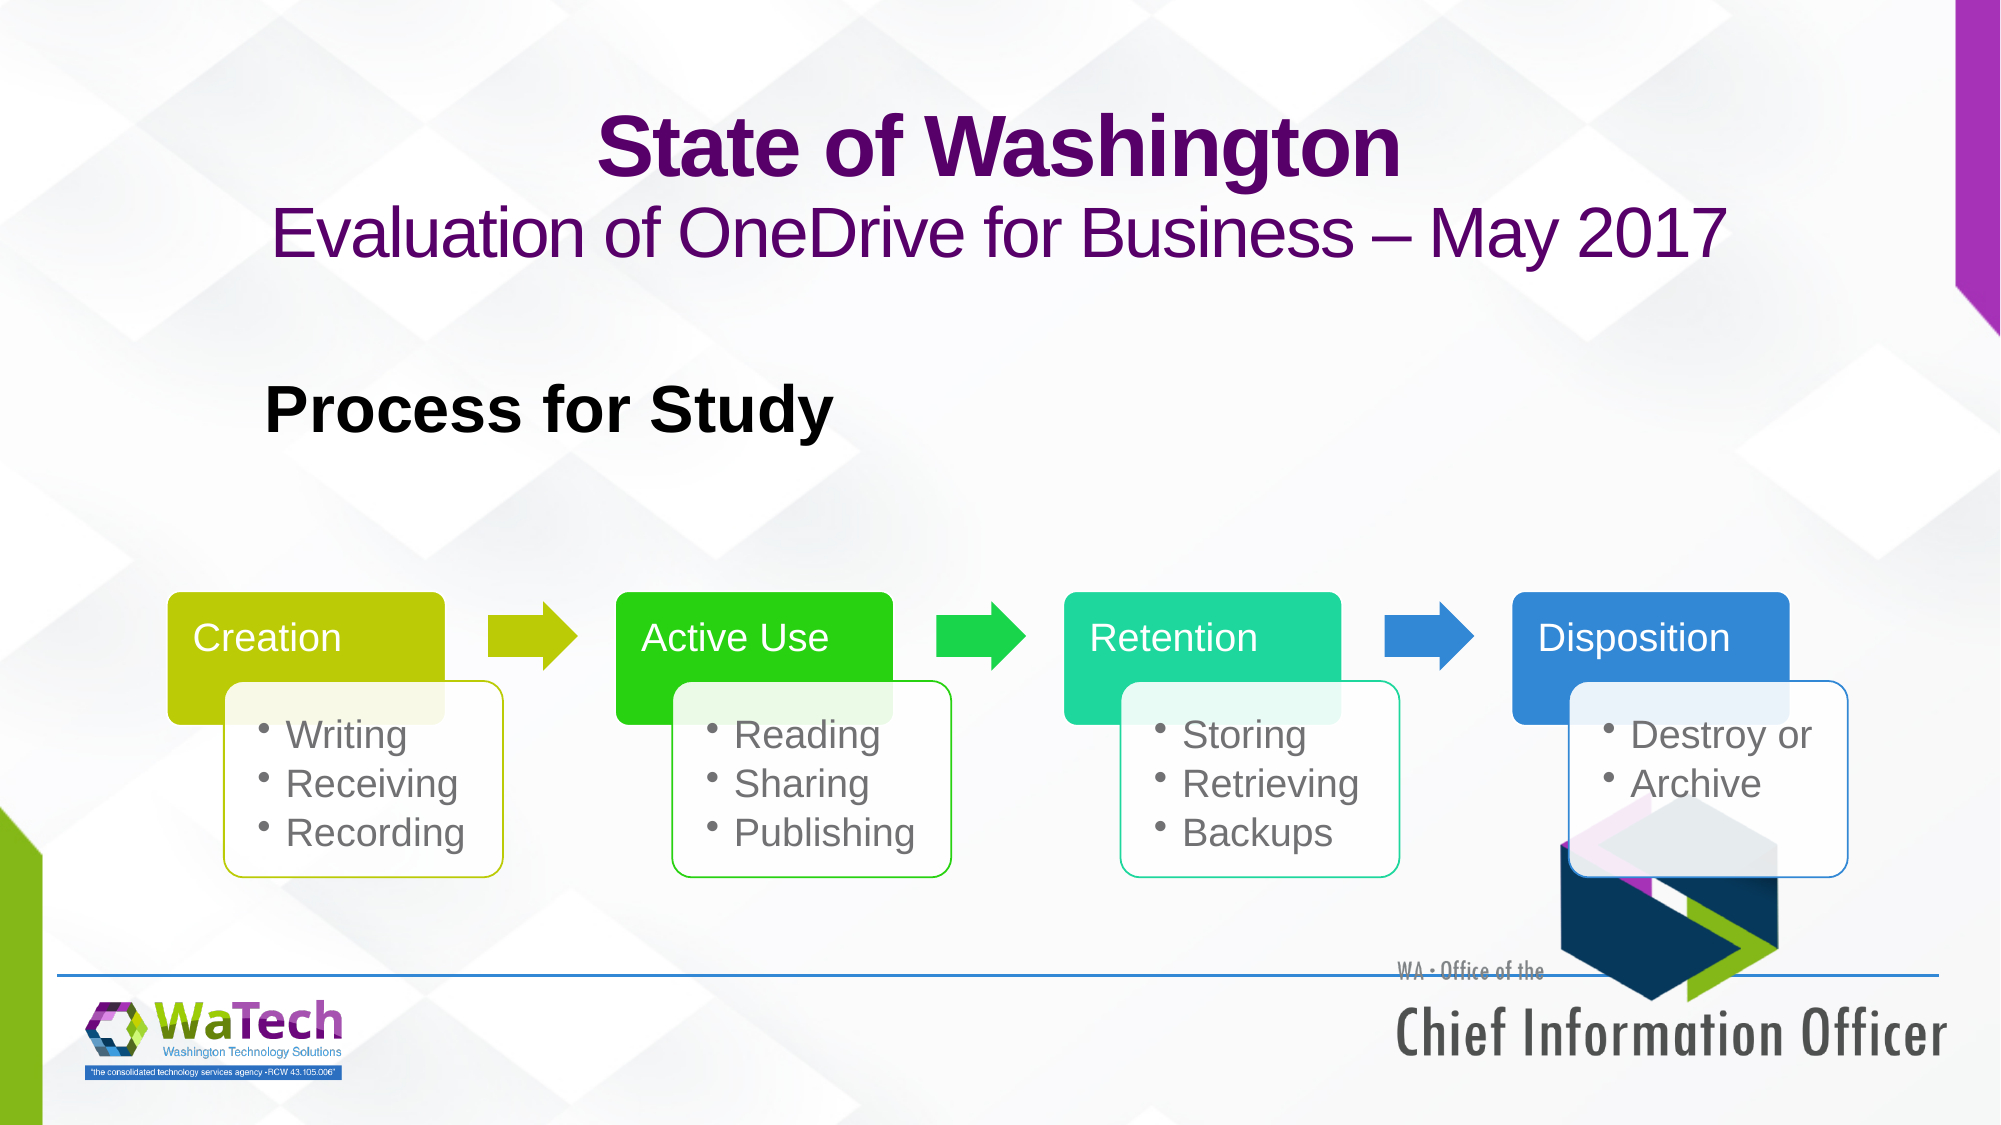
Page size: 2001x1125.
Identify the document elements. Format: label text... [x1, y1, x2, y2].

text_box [166, 343, 1849, 1125]
picture [0, 0, 2001, 1125]
title State of Washington Evaluation of OneDrive for Business – May 2017 [249, 30, 1750, 343]
